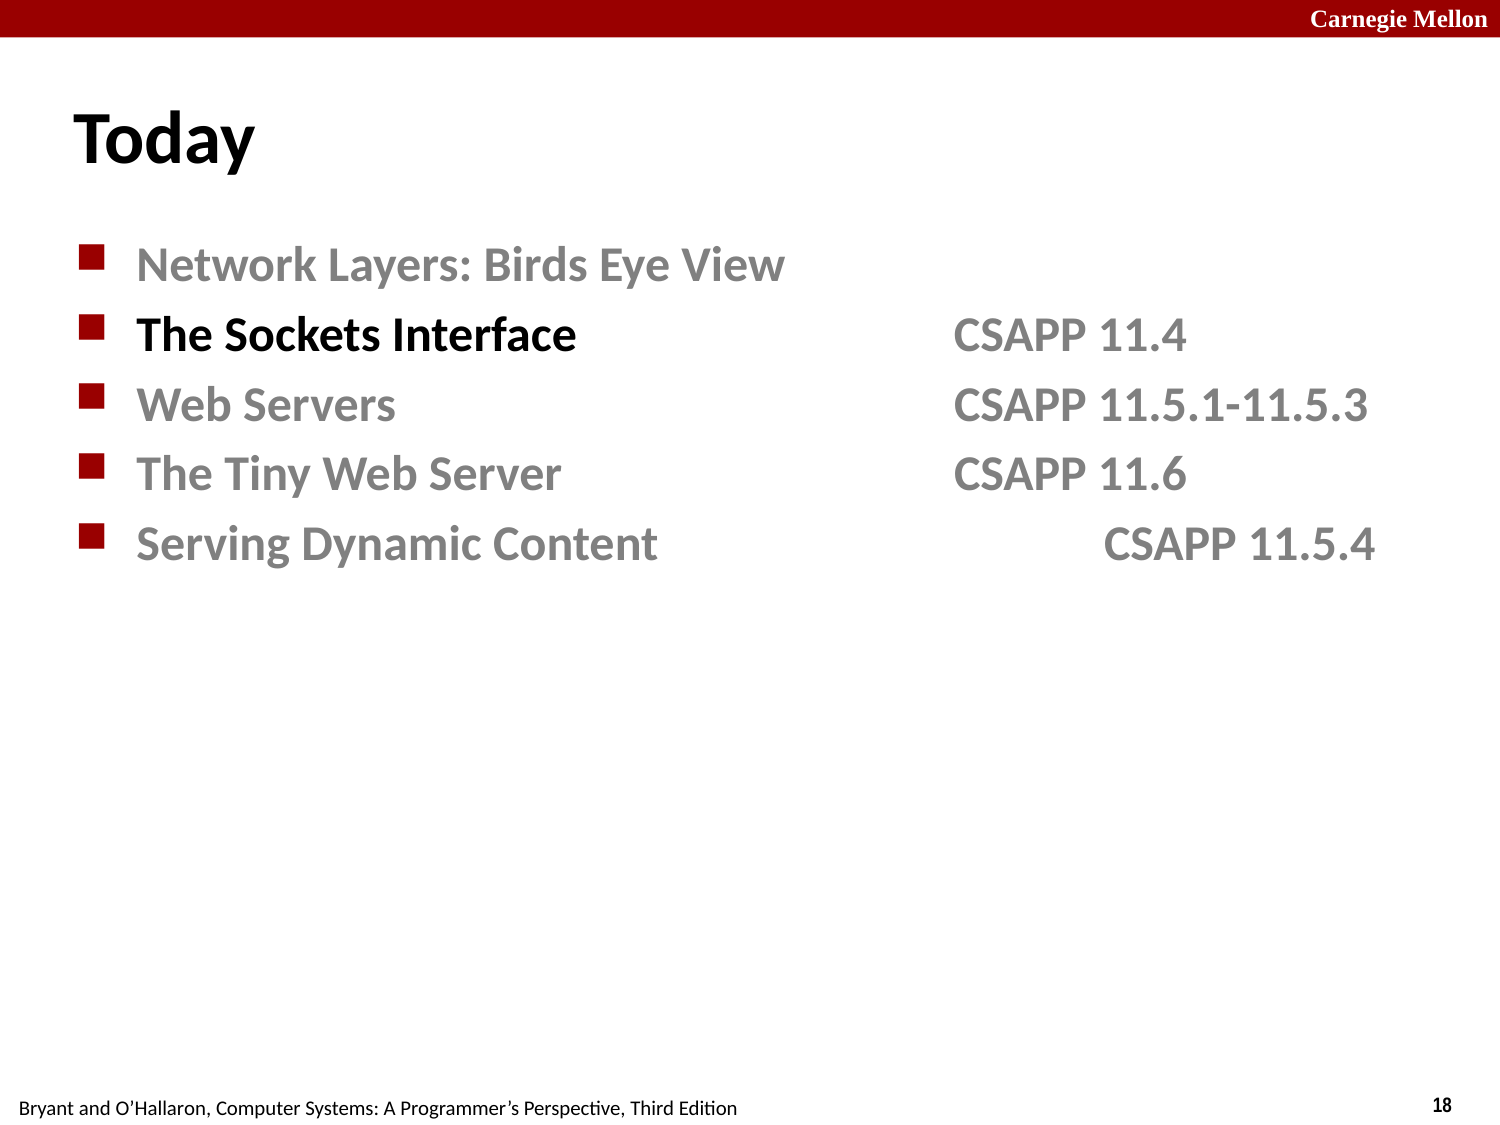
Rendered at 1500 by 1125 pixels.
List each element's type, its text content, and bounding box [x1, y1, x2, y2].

list Network Layers: Birds Eye View The Sockets Interface CSAPP 11.4 Web Servers CSAPP 11.5.1-11.5.3 The Tiny Web Server CSAPP 11.6 Serving Dynamic Content CSAPP 11.5.4 [64, 223, 1488, 1040]
title Today [58, 71, 1305, 197]
